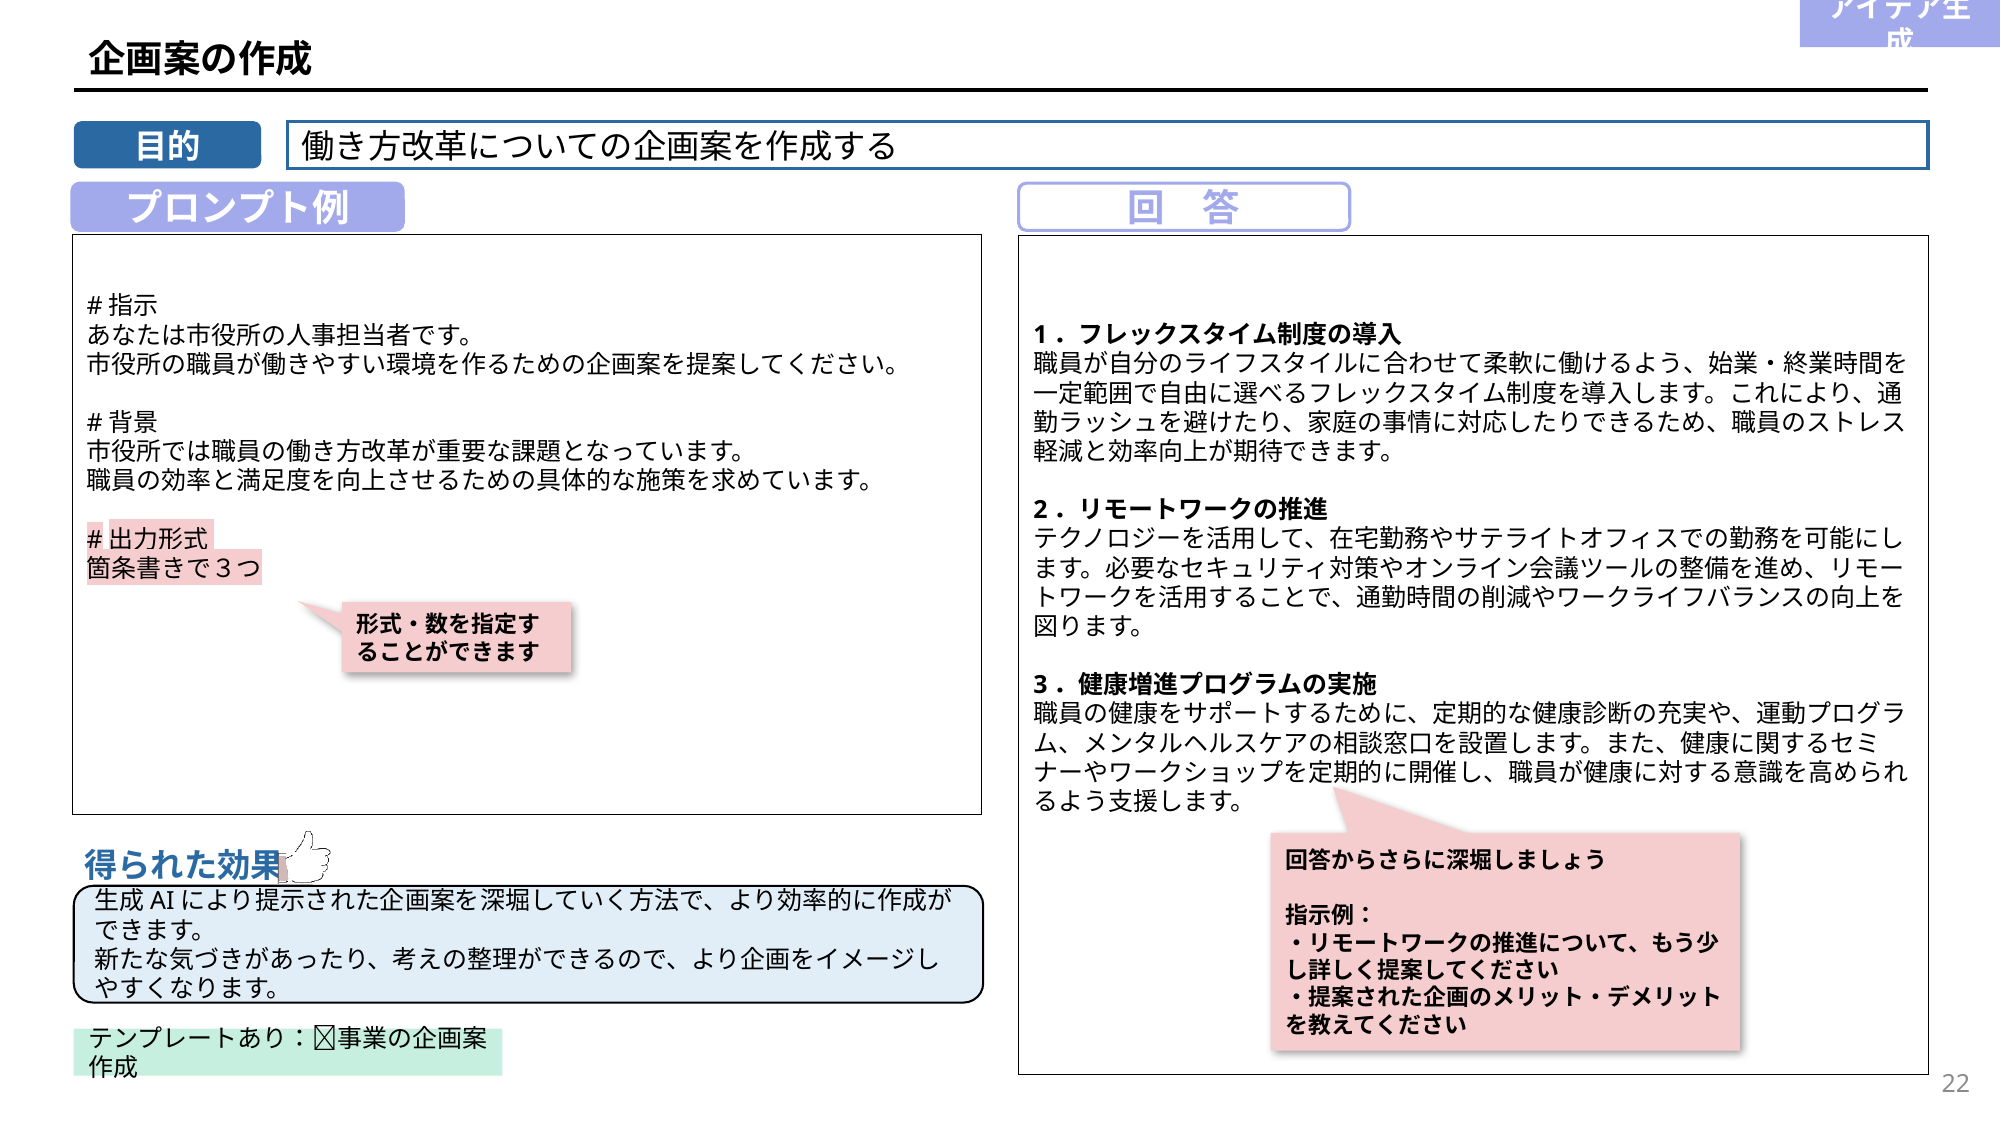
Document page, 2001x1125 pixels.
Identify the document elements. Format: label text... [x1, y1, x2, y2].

text_box 生成AIにより提示された企画案を深堀していく方法で、より効率的に作成ができます。 新たな気づきがあったり、考えの整理ができるので、より企画をイメージしやすくなります。 [72, 884, 985, 1004]
slide_number 22 [1535, 1054, 1986, 1115]
text_box 1．フレックスタイム制度の導入 職員が自分のライフスタイルに合わせて柔軟に働けるよう、始業・終業時間を一定範囲で自由に選べるフレックスタイム制度を導入します。これにより、通勤ラッシュを避けたり、家庭の事情に対応したりできるため、職員のストレス軽減と効率向上が期待できます。 2．リモートワークの推進 テクノロジーを活用して、在宅勤務やサテライトオフィスでの勤務を可能にします。必要なセキュリティ対策やオンライン会議ツールの整備を進め、リモートワークを活用することで、通勤時間の削減やワークライフバランスの向上を図ります。 3．健康増進プログラムの実施 職員の健康をサポートするために、定期的な健康診断の充実や、運動プログラム、メンタルヘルスケアの相談窓口を設置します。また、健康に関するセミナーやワークショップを定期的に開催し、職員が健康に対する意識を高められるよう支援します。 [1017, 234, 1929, 1075]
text_box 企画案の作成 [73, 28, 1819, 88]
text_box プロンプト例 [70, 181, 405, 232]
text_box 回答からさらに深堀しましょう 指示例： ・リモートワークの推進について、もう少し詳しく提案してください ・提案された企画のメリット・デメリットを教えてください [1270, 785, 1741, 1052]
text_box 回 答 [1017, 181, 1352, 232]
text_box 形式・数を指定することができます [296, 600, 572, 673]
text_box アイデア生成 [1798, 0, 2000, 49]
text_box 目的 [72, 119, 263, 170]
text_box #指示 あなたは市役所の人事担当者です。 市役所の職員が働きやすい環境を作るための企画案を提案してください。 #背景 市役所では職員の働き方改革が重要な課題となっています。 職員の効率と満足度を向上させるための具体的な施策を求めています。 #出力形式 箇条書きで３つ [71, 233, 982, 815]
text_box テンプレートあり：💡事業の企画案作成 [73, 1028, 503, 1077]
text_box 働き方改革についての企画案を作成する [287, 121, 1929, 169]
text_box 得られた効果 [68, 840, 259, 888]
picture [259, 814, 350, 905]
